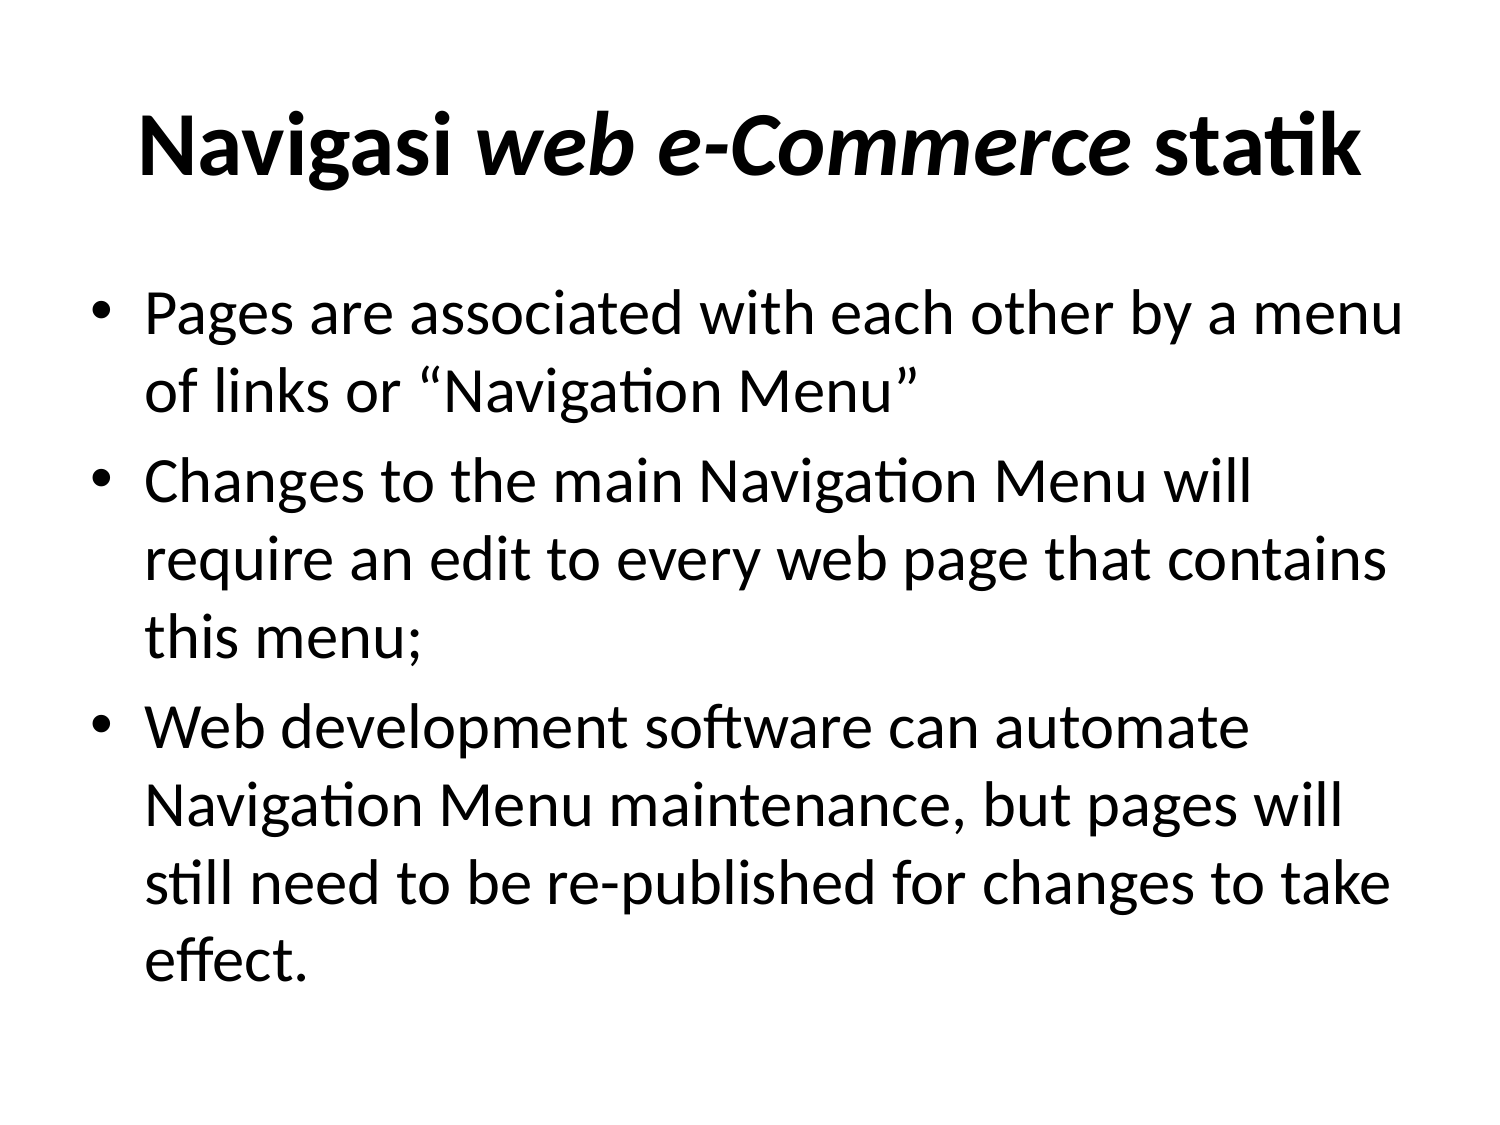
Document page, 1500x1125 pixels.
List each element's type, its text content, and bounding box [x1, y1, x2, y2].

title Navigasi web e-Commerce statik [75, 45, 1425, 233]
list Pages are associated with each other by a menu of links or “Navigation Menu” Changes to the main Navigation Menu will require an edit to every web page that contains this menu; Web development software can automate Navigation Menu maintenance, but pages will still need to be re-published for changes to take effect. [75, 262, 1425, 1005]
